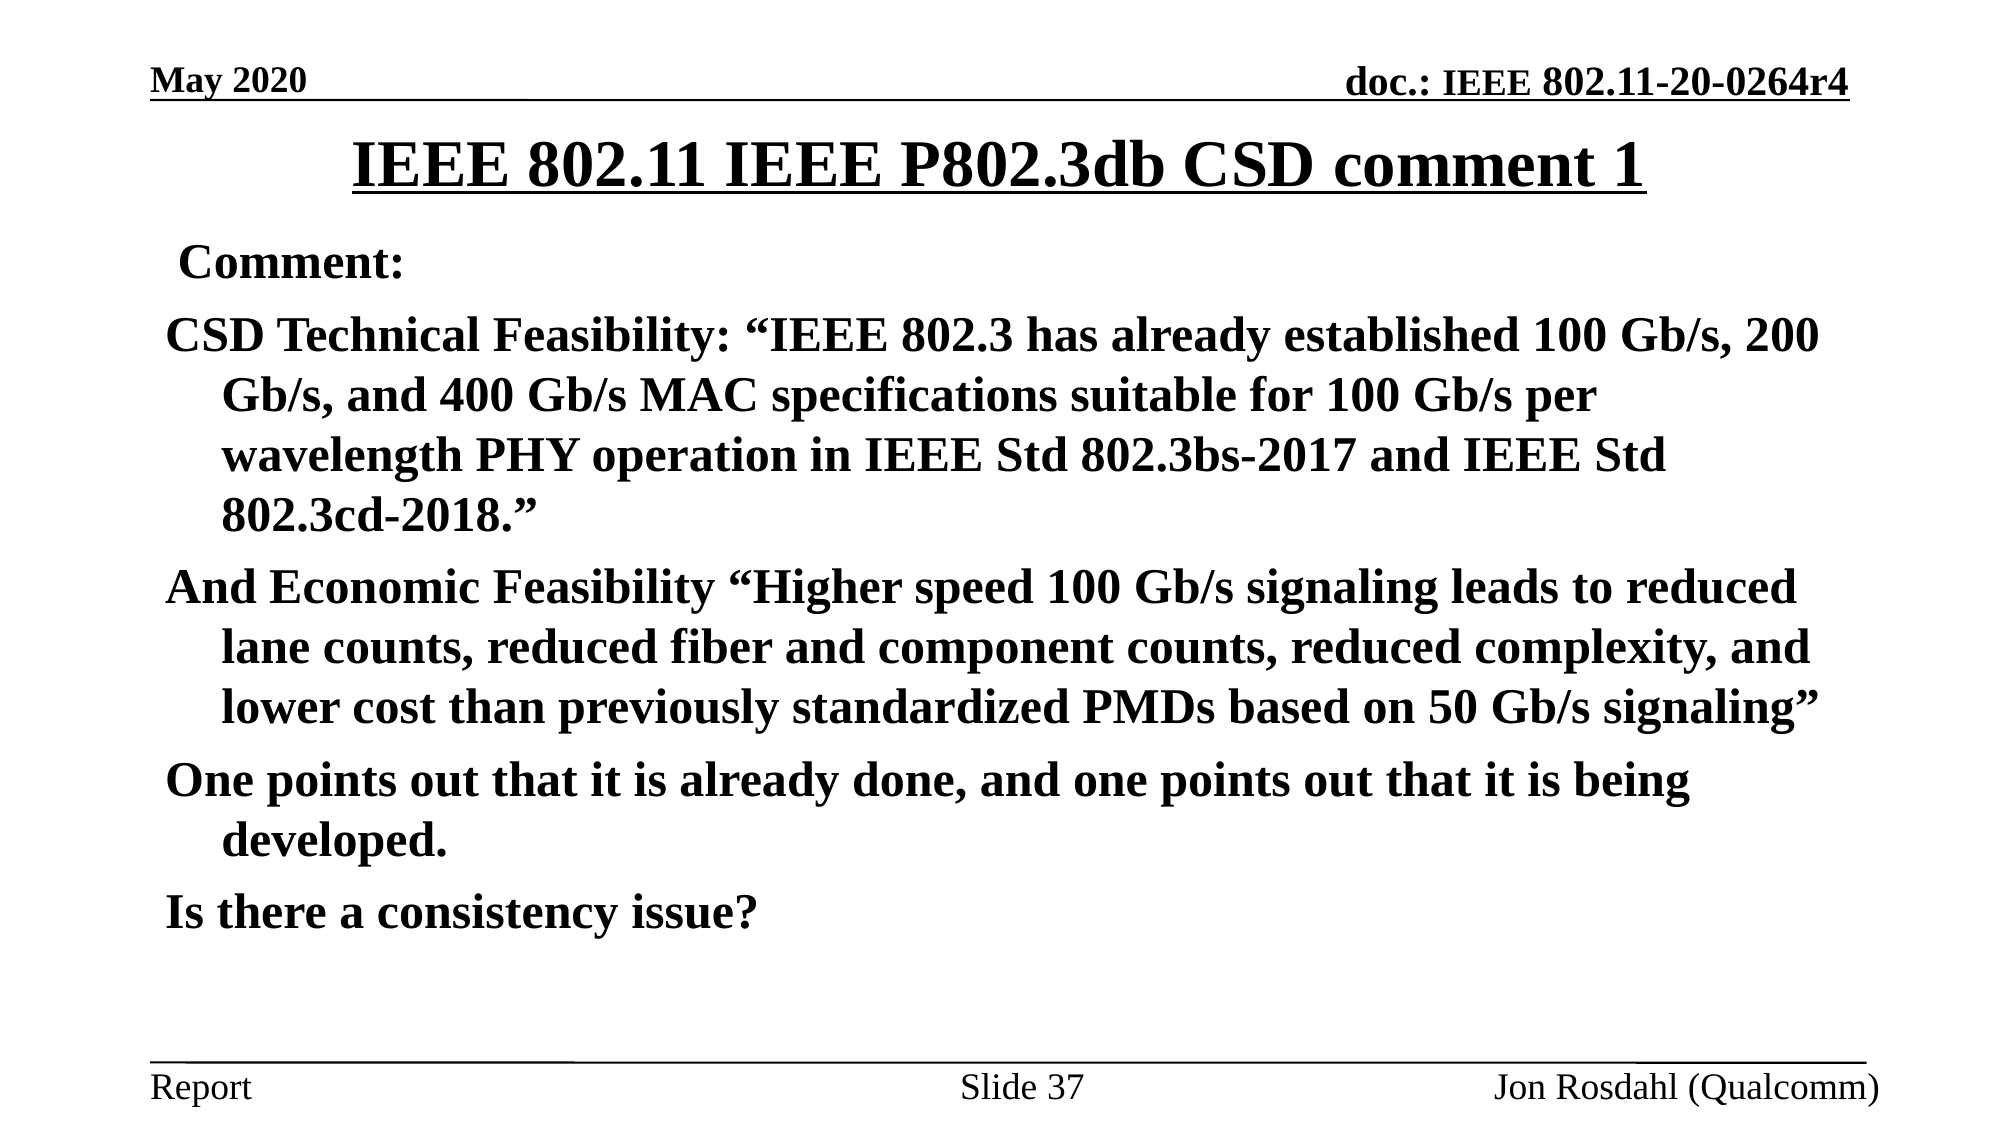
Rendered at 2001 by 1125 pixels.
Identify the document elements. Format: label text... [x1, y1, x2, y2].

slide_number Slide 37 [950, 1061, 1095, 1125]
footer Jon Rosdahl (Qualcomm) [1436, 1061, 1881, 1108]
list Comment: CSD Technical Feasibility: “IEEE 802.3 has already established 100 Gb/s, 200 Gb/s, and 400 Gb/s MAC specifications suitable for 100 Gb/s per wavelength PHY operation in IEEE Std 802.3bs-2017 and IEEE Std 802.3cd-2018.” And Economic Feasibility “Higher speed 100 Gb/s signaling leads to reduced lane counts, reduced fiber and component counts, reduced complexity, and lower cost than previously standardized PMDs based on 50 Gb/s signaling” One points out that it is already done, and one points out that it is being developed. Is there a consistency issue? [149, 220, 1850, 1000]
title IEEE 802.11 IEEE P802.3db CSD comment 1 [149, 112, 1850, 209]
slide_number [149, 49, 431, 100]
